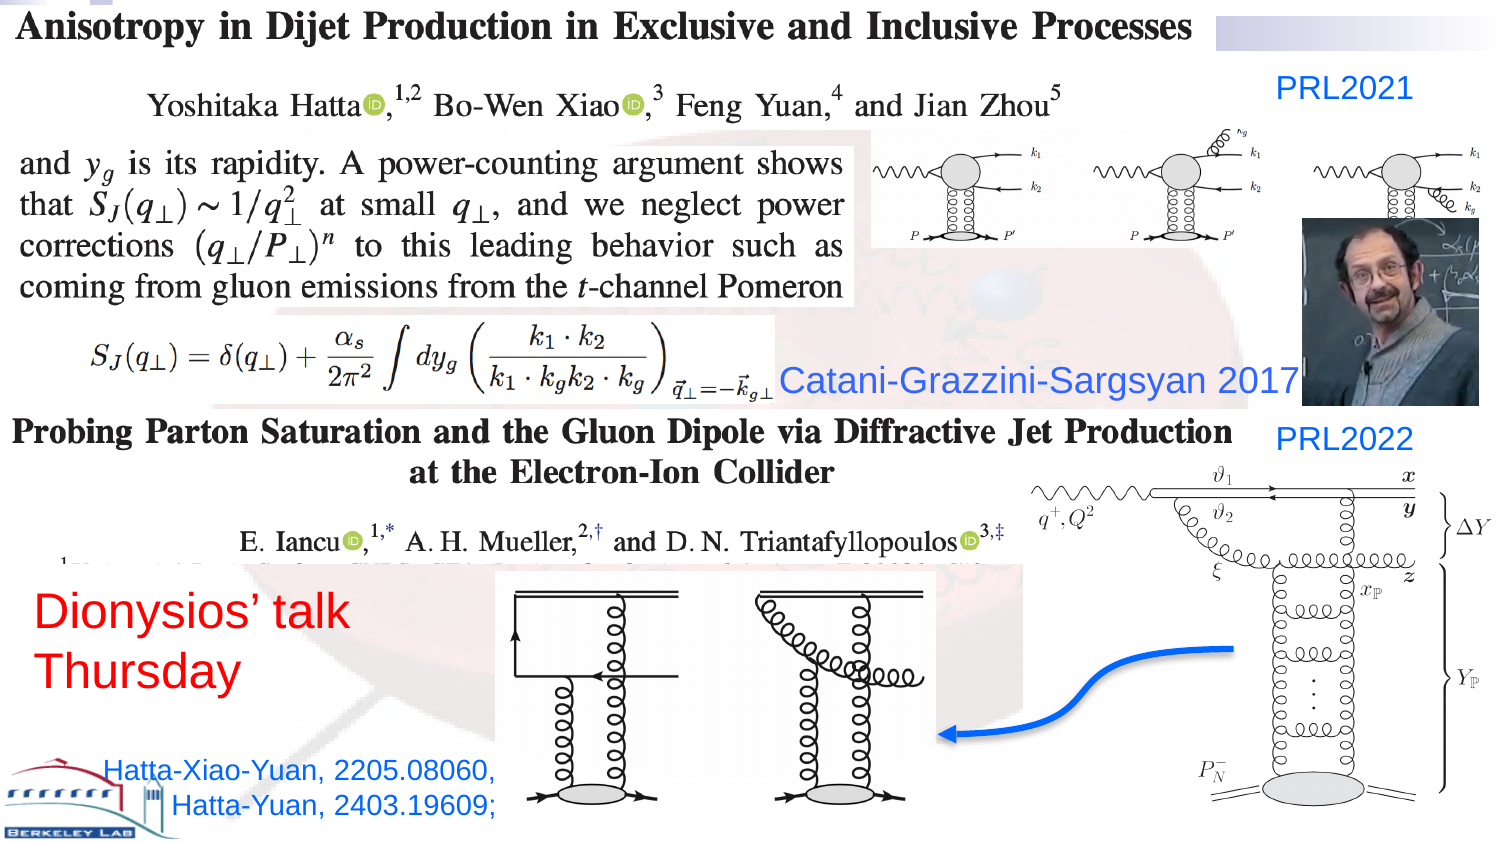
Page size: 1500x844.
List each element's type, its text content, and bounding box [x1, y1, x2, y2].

picture [0, 5, 1498, 844]
text_box Dionysios’ talk Thursday [18, 573, 380, 706]
text_box Catani-Grazzini-Sargsyan 2017 [779, 348, 1298, 409]
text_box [937, 648, 1234, 735]
text_box PRL2021 [1260, 59, 1430, 114]
text_box PRL2022 [1262, 409, 1430, 463]
text_box Hatta-Xiao-Yuan, 2205.08060, Hatta-Yuan, 2403.19609; [71, 743, 491, 829]
